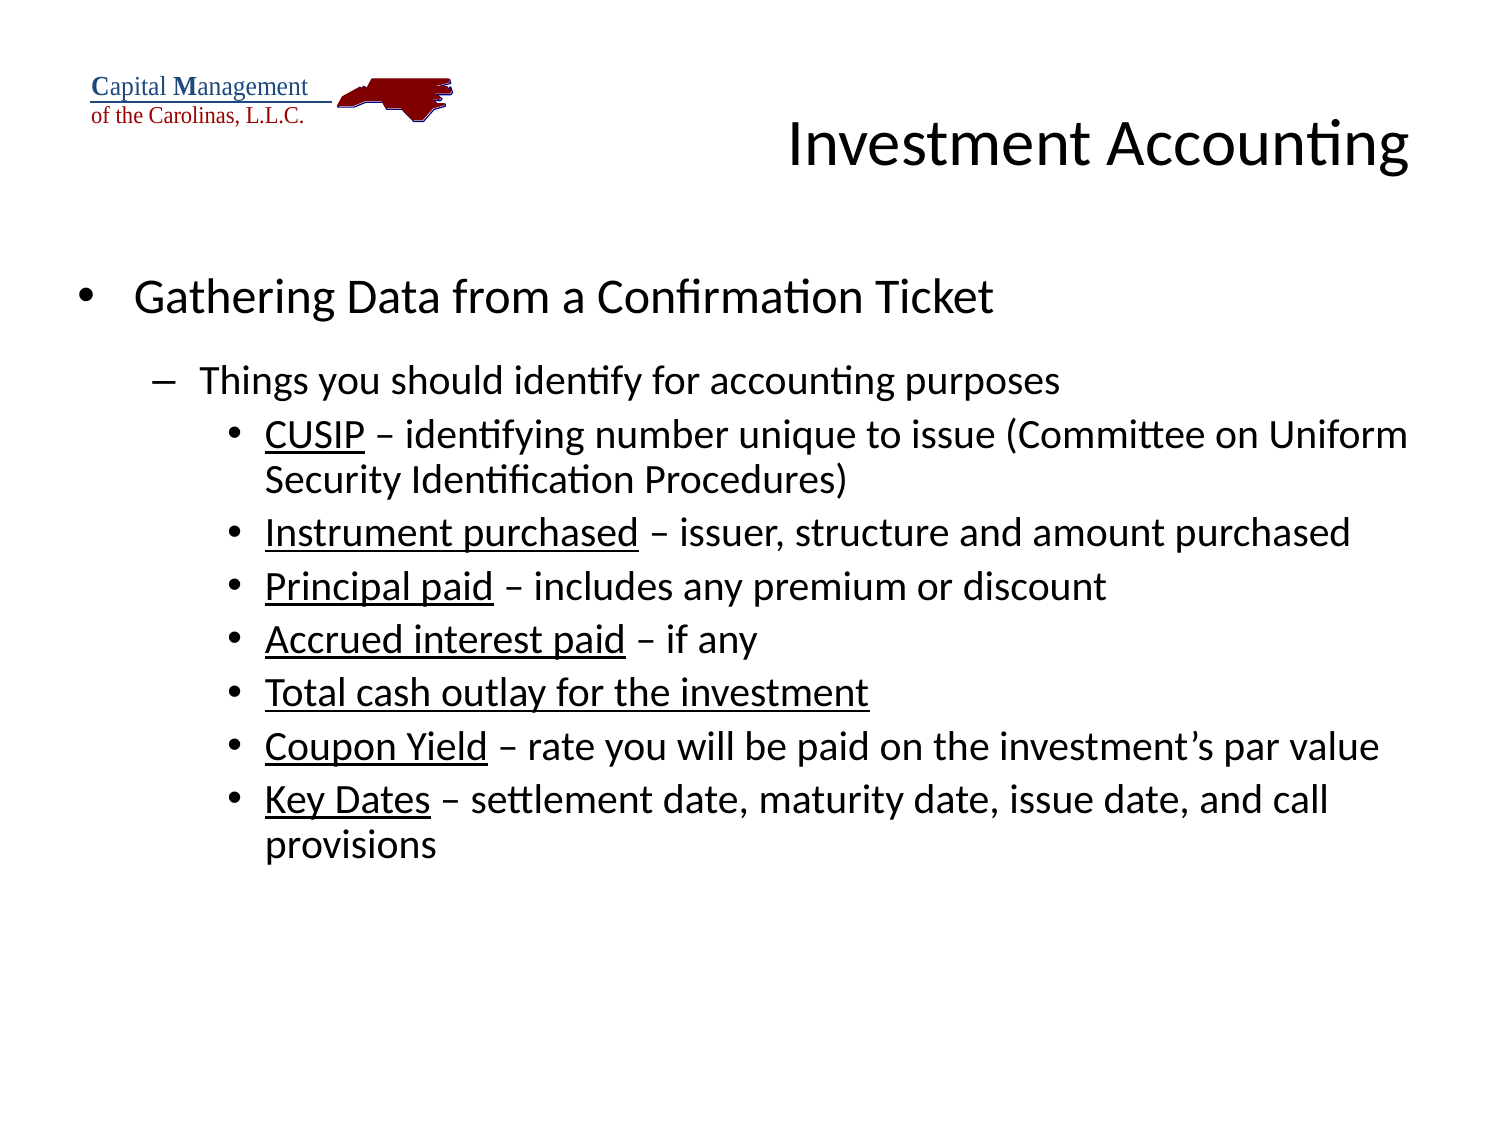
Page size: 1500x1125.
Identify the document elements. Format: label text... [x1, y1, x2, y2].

list Gathering Data from a Confirmation Ticket Things you should identify for accounting purposes CUSIP – identifying number unique to issue (Committee on Uniform Security Identification Procedures) Instrument purchased – issuer, structure and amount purchased Principal paid – includes any premium or discount Accrued interest paid – if any Total cash outlay for the investment Coupon Yield – rate you will be paid on the investment’s par value Key Dates – settlement date, maturity date, issue date, and call provisions [62, 262, 1425, 1005]
title Investment Accounting [75, 45, 1425, 233]
